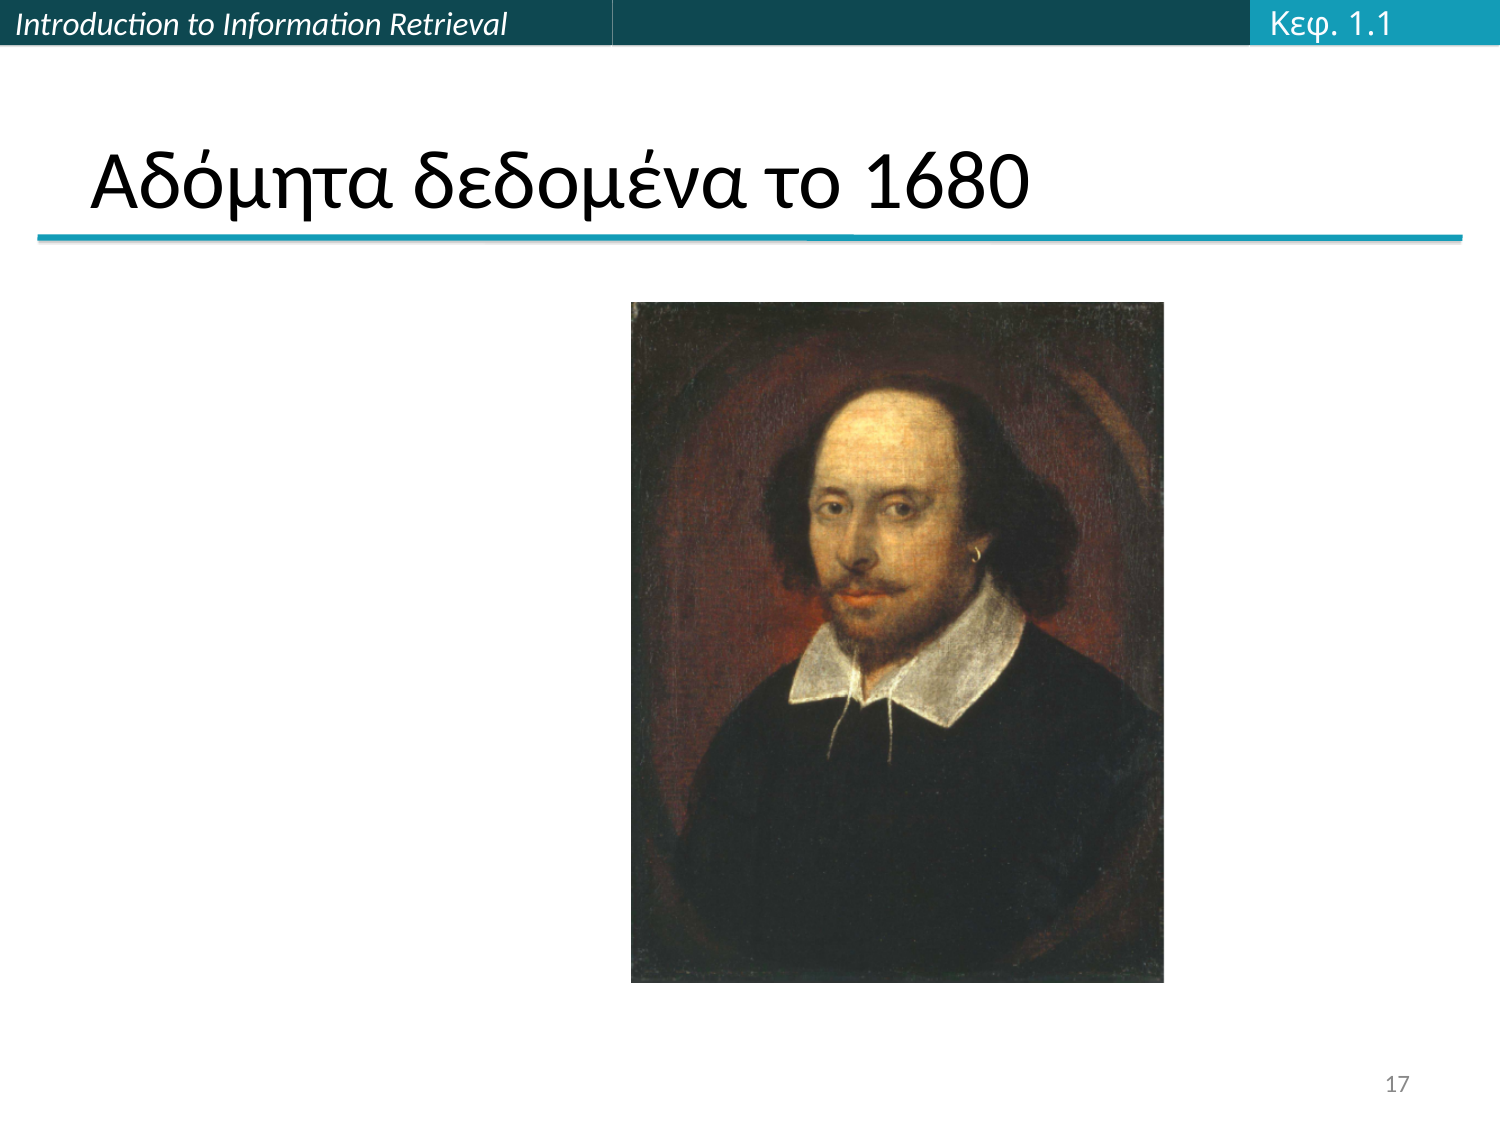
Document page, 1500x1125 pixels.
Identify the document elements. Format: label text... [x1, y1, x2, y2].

slide_number 17 [1074, 1062, 1425, 1103]
picture [631, 302, 1165, 984]
title Αδόμητα δεδομένα το 1680 [74, 44, 1426, 233]
text_box Κεφ. 1.1 [1254, 0, 1410, 50]
